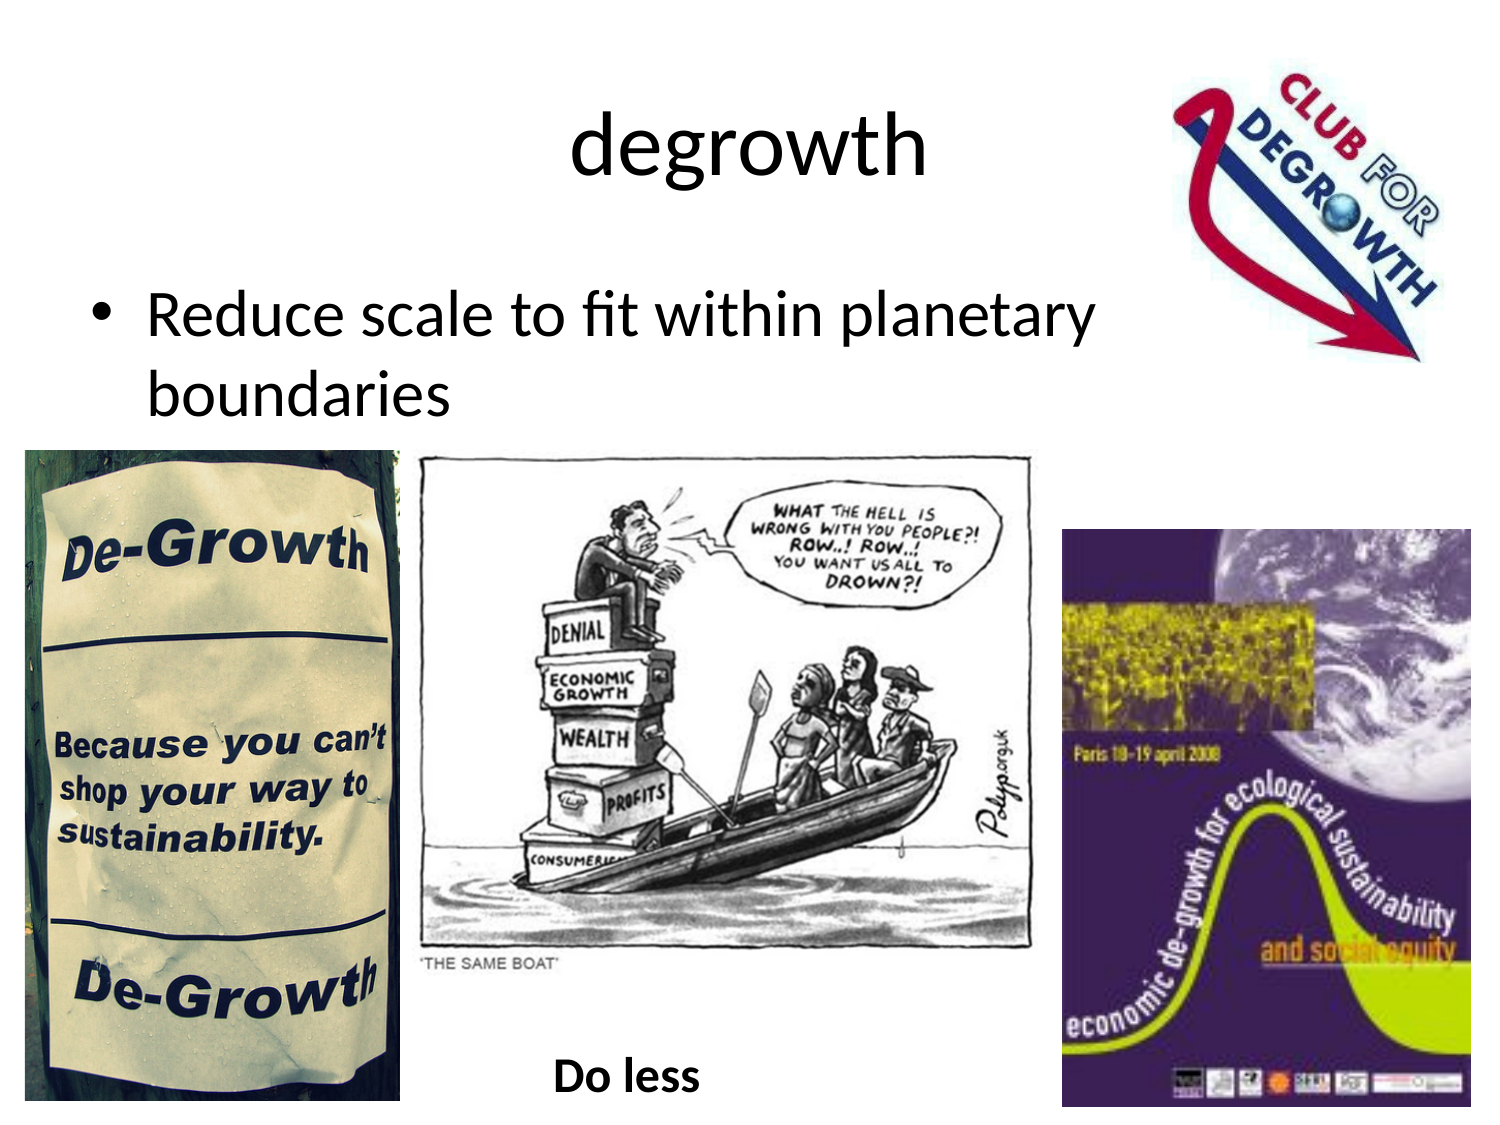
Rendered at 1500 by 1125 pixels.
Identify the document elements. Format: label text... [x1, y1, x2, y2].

picture [1171, 58, 1477, 363]
picture [412, 449, 1038, 984]
picture [24, 450, 401, 1101]
list Reduce scale to fit within planetary boundaries [75, 262, 1425, 1005]
title degrowth [75, 45, 1425, 233]
text_box Do less [538, 1034, 716, 1110]
picture [1062, 528, 1471, 1107]
